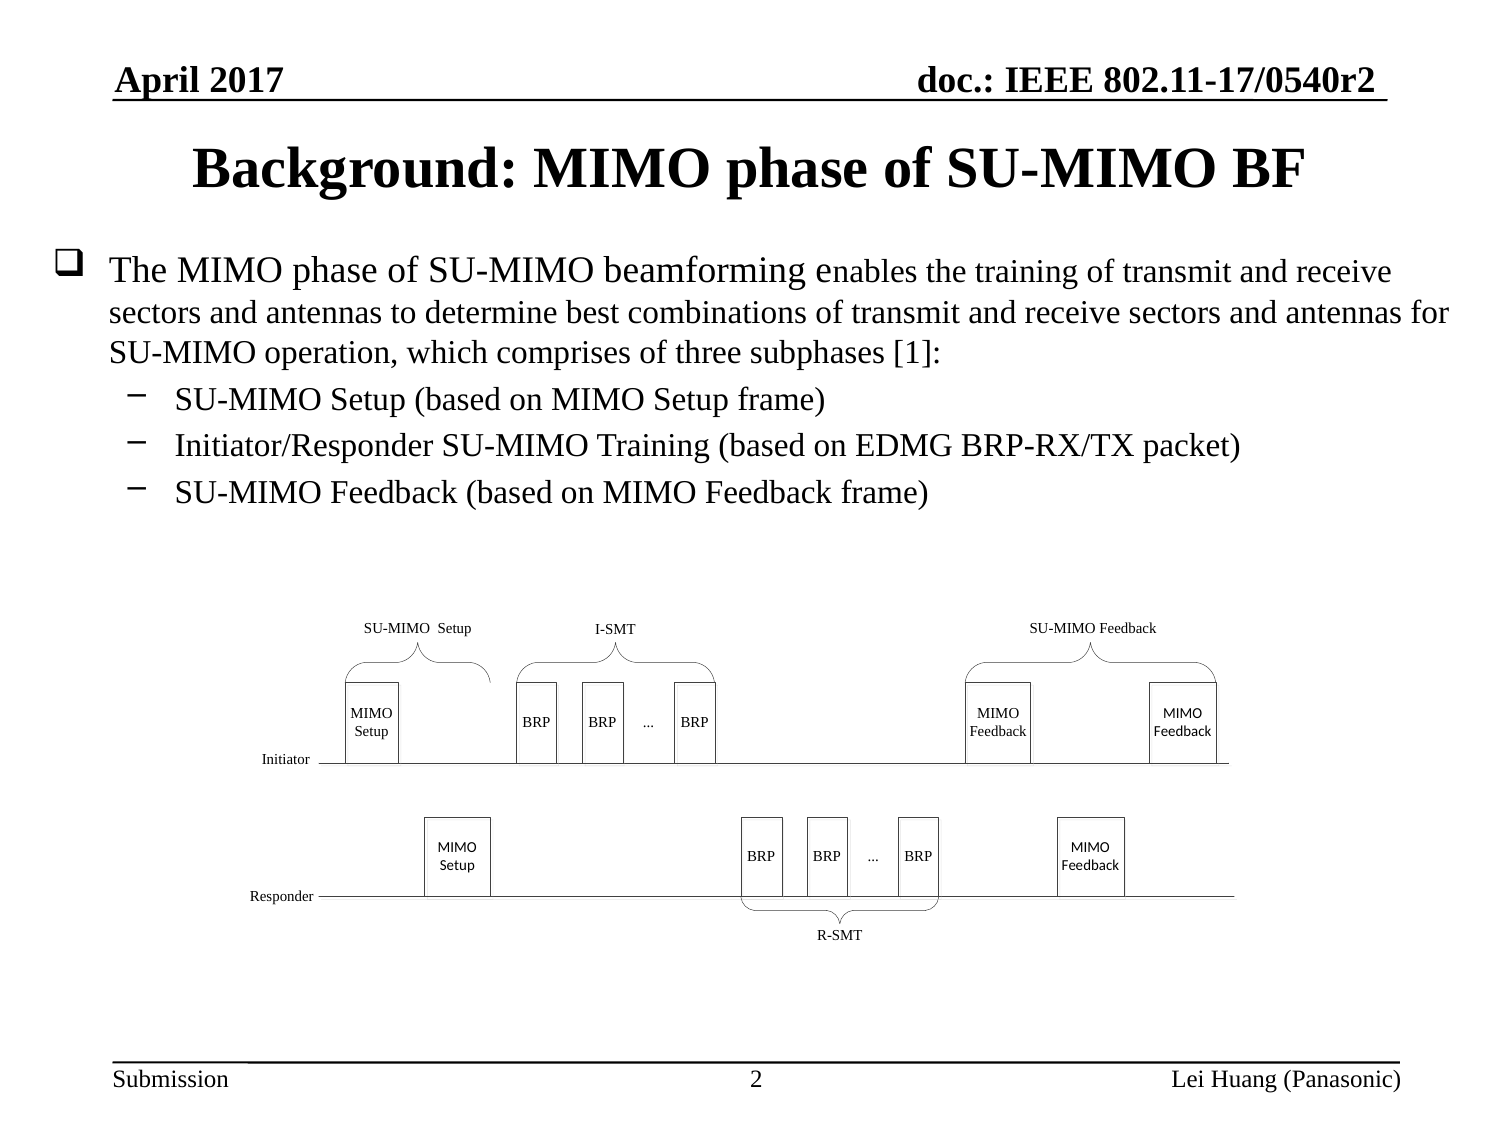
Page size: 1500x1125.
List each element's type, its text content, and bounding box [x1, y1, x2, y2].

footer Lei Huang (Panasonic) [949, 1061, 1402, 1093]
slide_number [114, 54, 286, 101]
title Background: MIMO phase of SU-MIMO BF [0, 99, 1500, 228]
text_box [237, 599, 1237, 967]
list The MIMO phase of SU-MIMO beamforming enables the training of transmit and receive sectors and antennas to determine best combinations of transmit and receive sectors and antennas for SU-MIMO operation, which comprises of three subphases [1]: SU-MIMO Setup (based on MIMO Setup frame) Initiator/Responder SU-MIMO Training (based on EDMG BRP-RX/TX packet) SU-MIMO Feedback (based on MIMO Feedback frame) [37, 237, 1467, 533]
slide_number 2 [712, 1061, 800, 1093]
